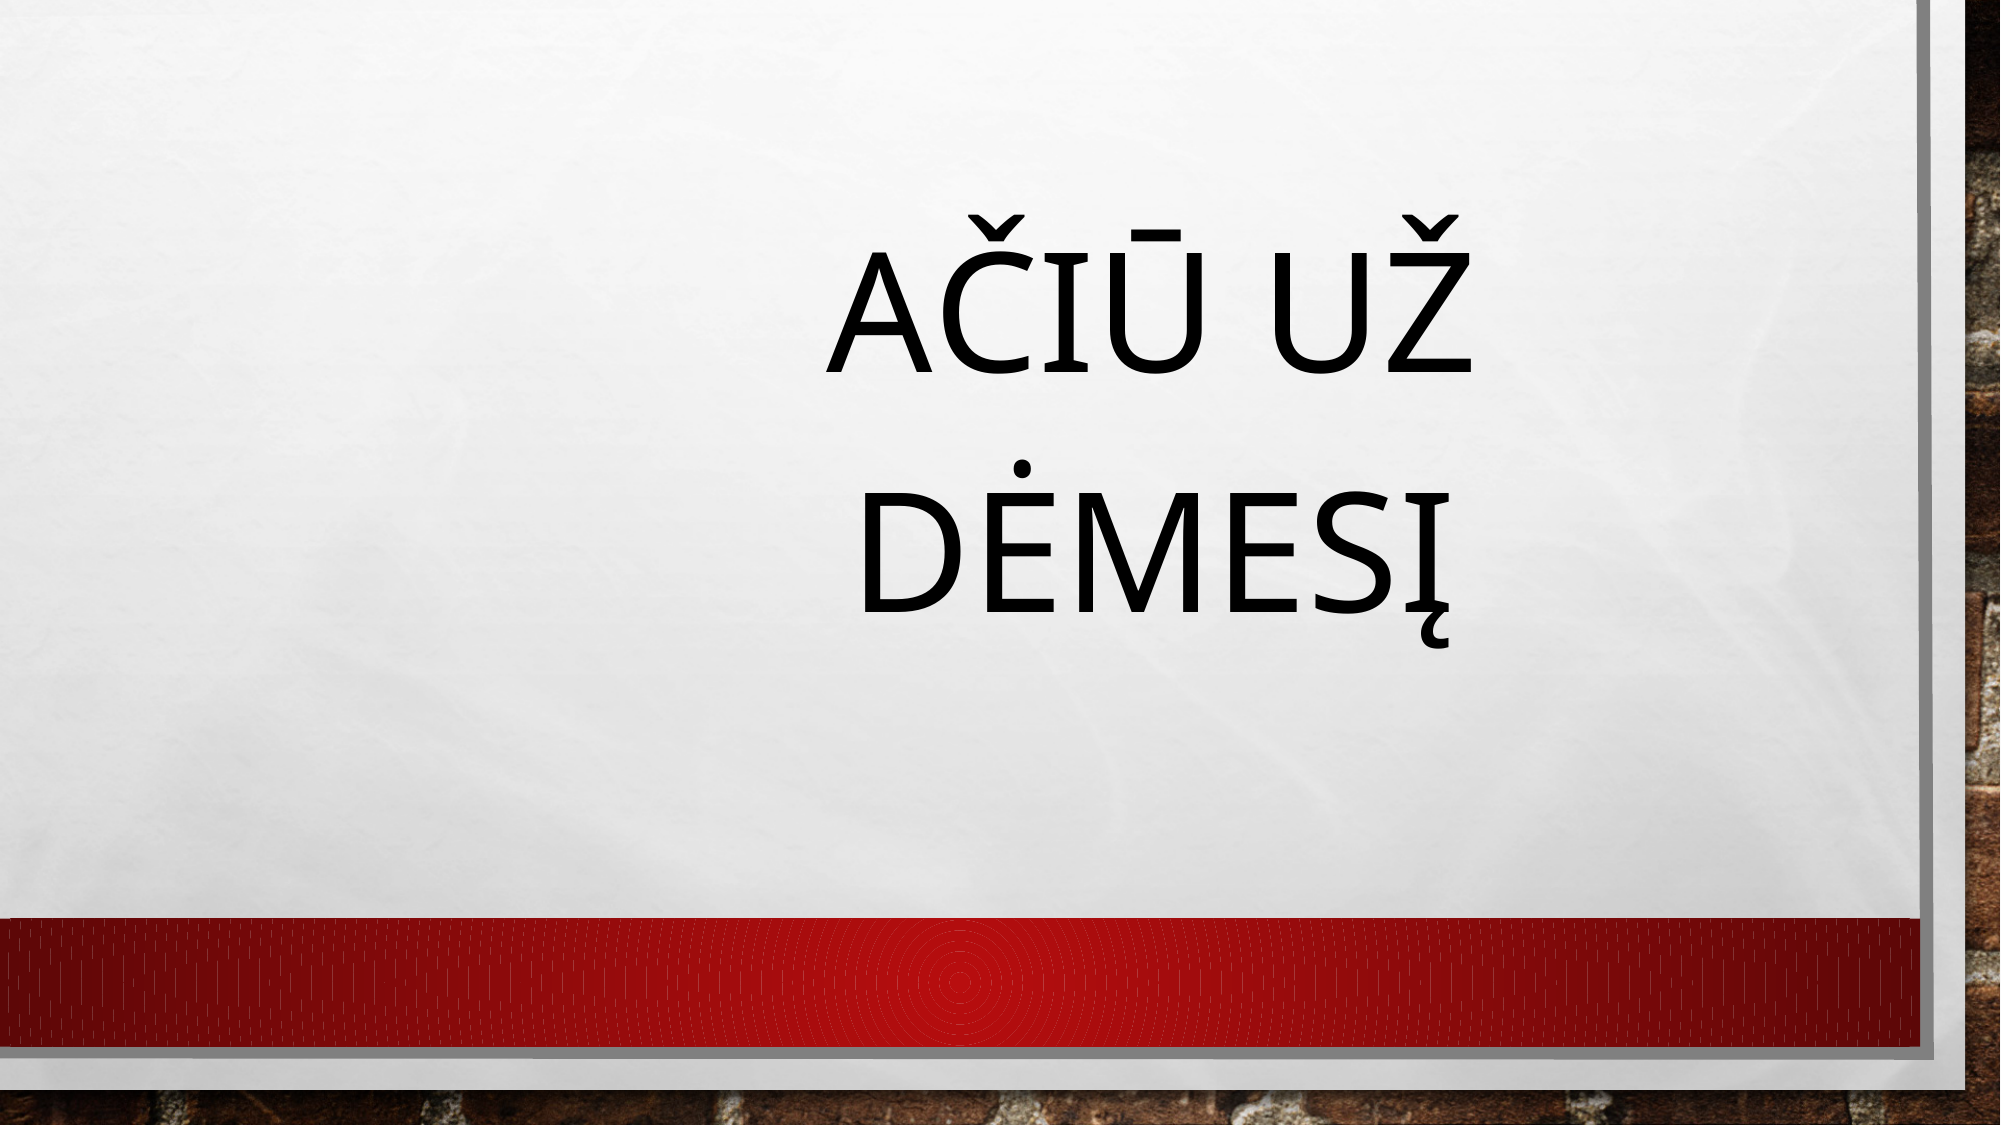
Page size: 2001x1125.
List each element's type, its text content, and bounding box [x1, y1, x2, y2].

picture [0, 0, 2000, 1125]
list AČiŪ uŽ dĖmesĮ [0, 134, 1706, 678]
